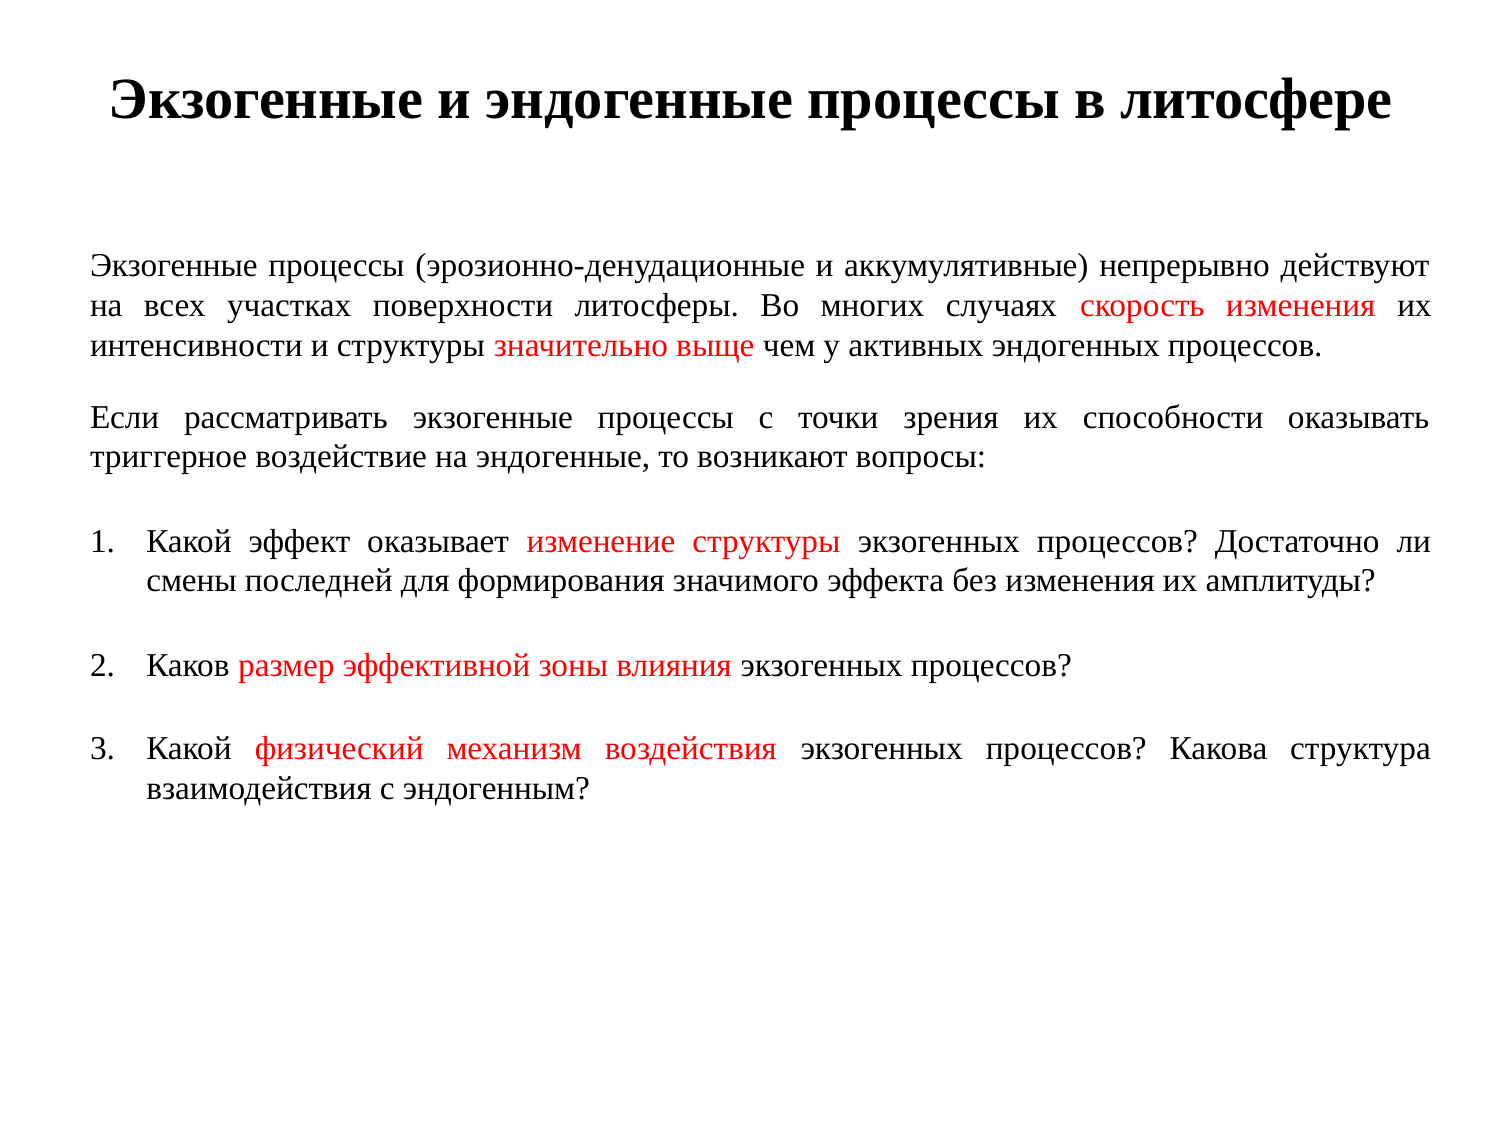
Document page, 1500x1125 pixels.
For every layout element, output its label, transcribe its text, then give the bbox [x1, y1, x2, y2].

list Экзогенные процессы (эрозионно-денудационные и аккумулятивные) непрерывно действуют на всех участках поверхности литосферы. Во многих случаях скорость изменения их интенсивности и структуры значительно выще чем у активных эндогенных процессов. Если рассматривать экзогенные процессы с точки зрения их способности оказывать триггерное воздействие на эндогенные, то возникают вопросы: Какой эффект оказывает изменение структуры экзогенных процессов? Достаточно ли смены последней для формирования значимого эффекта без изменения их амплитуды? Каков размер эффективной зоны влияния экзогенных процессов? Какой физический механизм воздействия экзогенных процессов? Какова структура взаимодействия с эндогенным? [75, 184, 1447, 1005]
title Экзогенные и эндогенные процессы в литосфере [76, 31, 1425, 159]
